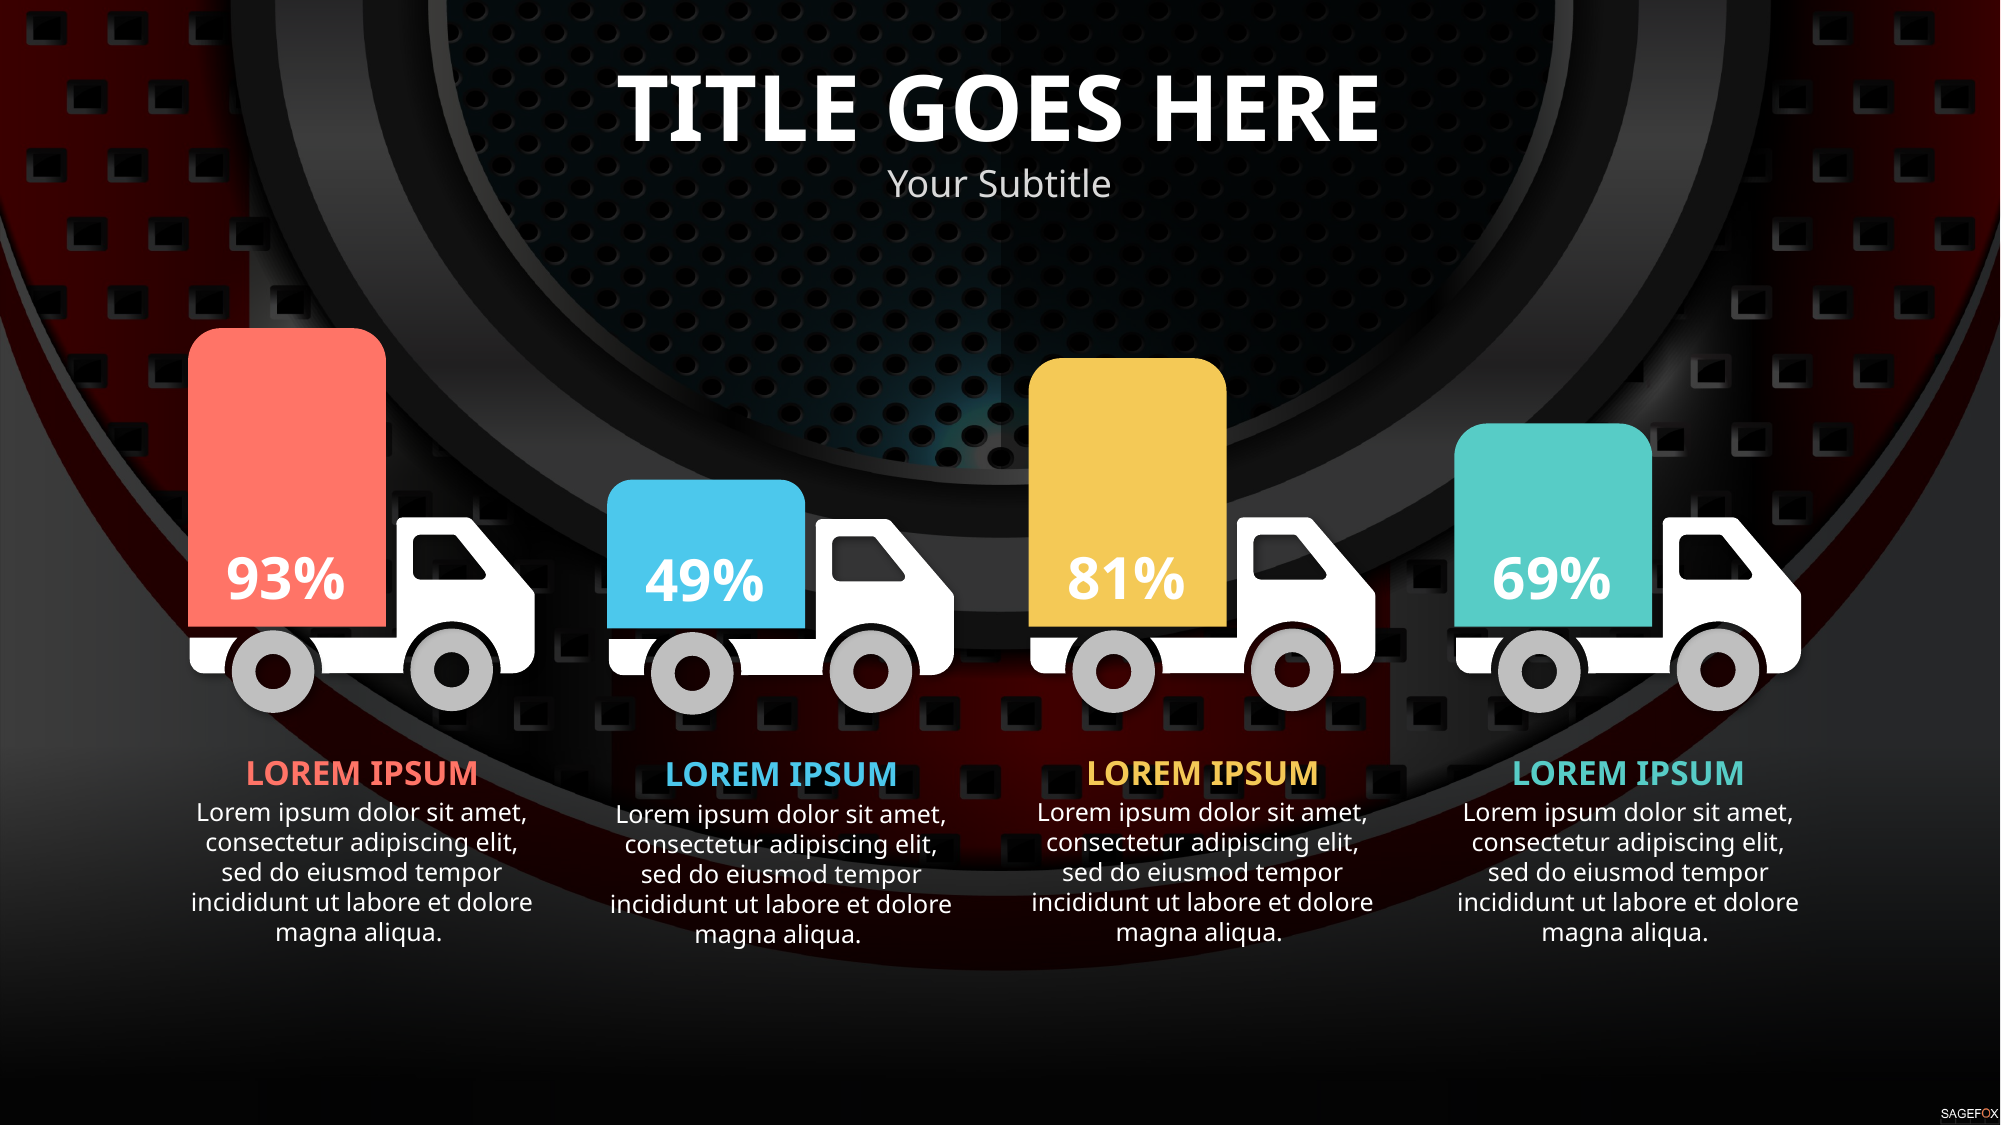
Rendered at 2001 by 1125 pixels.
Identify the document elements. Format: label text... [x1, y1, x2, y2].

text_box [1456, 517, 1802, 713]
text_box LOREM IPSUM Lorem ipsum dolor sit amet, consectetur adipiscing elit, sed do eiusmod tempor incididunt ut labore et dolore magna aliqua. [1441, 744, 1817, 954]
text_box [189, 517, 535, 713]
text_box [186, 326, 388, 628]
text_box LOREM IPSUM Lorem ipsum dolor sit amet, consectetur adipiscing elit, sed do eiusmod tempor incididunt ut labore et dolore magna aliqua. [1015, 744, 1391, 954]
text_box [1027, 356, 1228, 628]
picture [0, 0, 2001, 1125]
text_box LOREM IPSUM Lorem ipsum dolor sit amet, consectetur adipiscing elit, sed do eiusmod tempor incididunt ut labore et dolore magna aliqua. [593, 746, 969, 956]
text_box [606, 478, 807, 630]
text_box TITLE GOES HERE Your Subtitle [548, 42, 1452, 212]
text_box [1453, 422, 1654, 628]
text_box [608, 519, 954, 715]
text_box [1030, 517, 1376, 713]
text_box LOREM IPSUM Lorem ipsum dolor sit amet, consectetur adipiscing elit, sed do eiusmod tempor incididunt ut labore et dolore magna aliqua. [174, 744, 550, 954]
